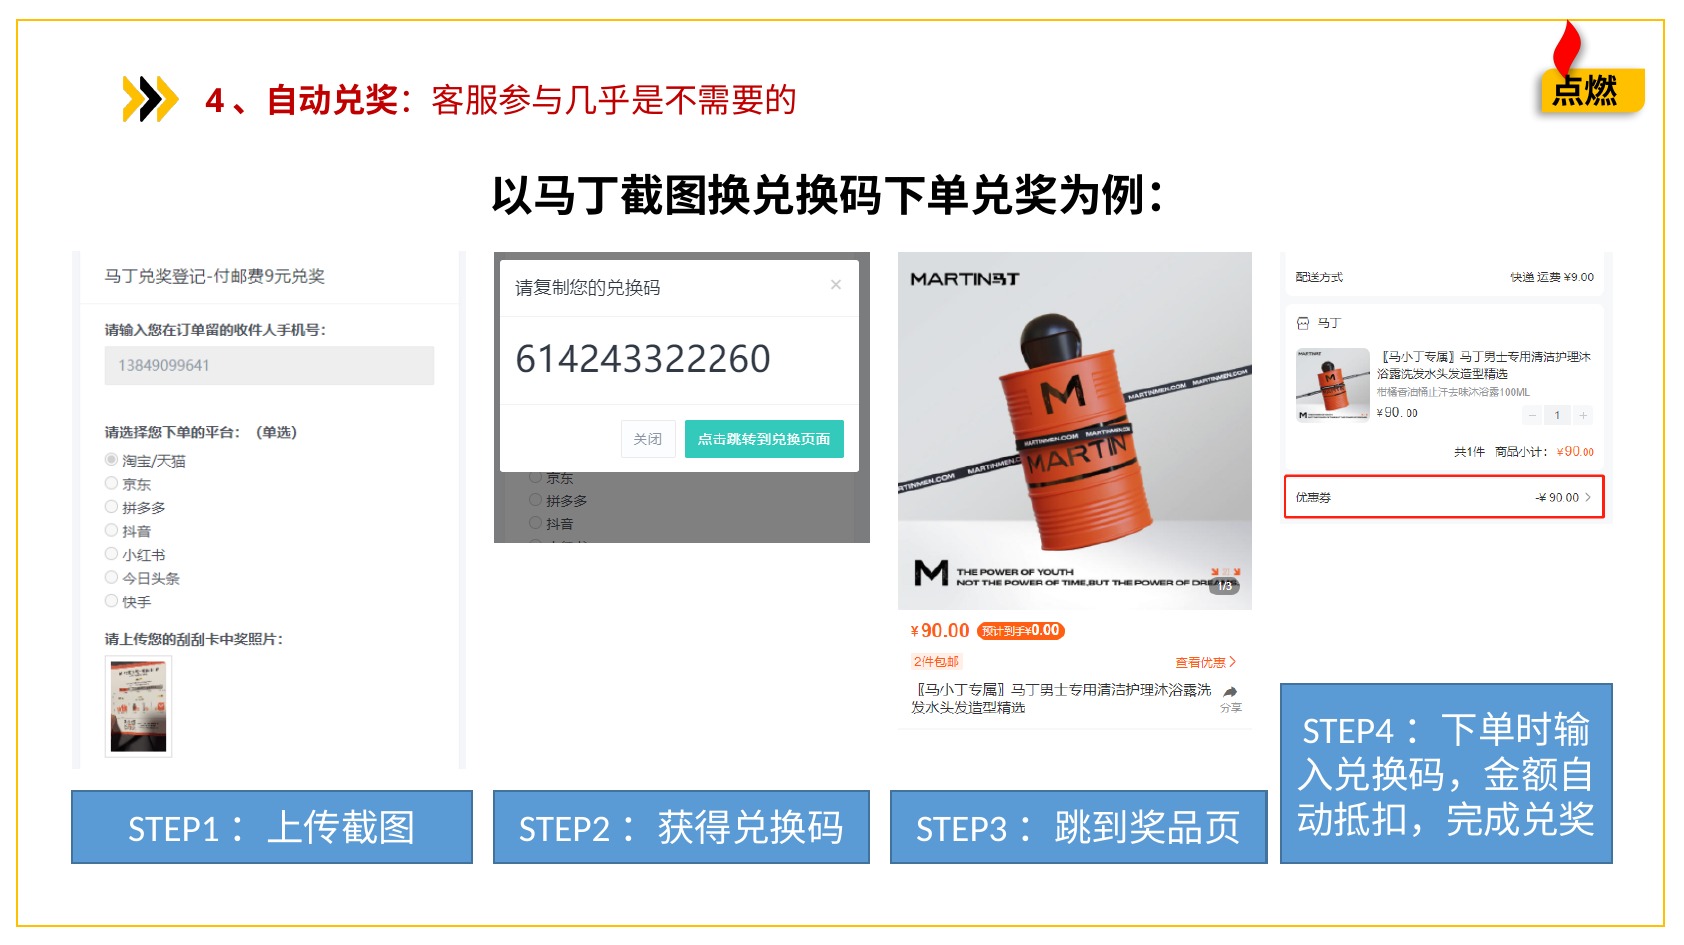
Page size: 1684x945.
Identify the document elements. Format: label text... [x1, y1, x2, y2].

text_box STEP2：获得兑换码 [493, 790, 870, 864]
picture [898, 252, 1252, 730]
text_box 以马丁截图换兑换码下单兑奖为例： [317, 150, 1361, 229]
text_box [16, 19, 1665, 927]
text_box STEP1：上传截图 [71, 790, 473, 864]
text_box STEP4：下单时输入兑换码，金额自动抵扣，完成兑奖 [1280, 683, 1613, 864]
text_box 4、自动兑奖：客服参与几乎是不需要的 [190, 71, 1475, 127]
picture [494, 252, 870, 543]
text_box STEP3：跳到奖品页 [890, 790, 1268, 864]
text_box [1536, 19, 1645, 118]
picture [1280, 252, 1613, 524]
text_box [123, 76, 180, 122]
picture [72, 251, 466, 769]
